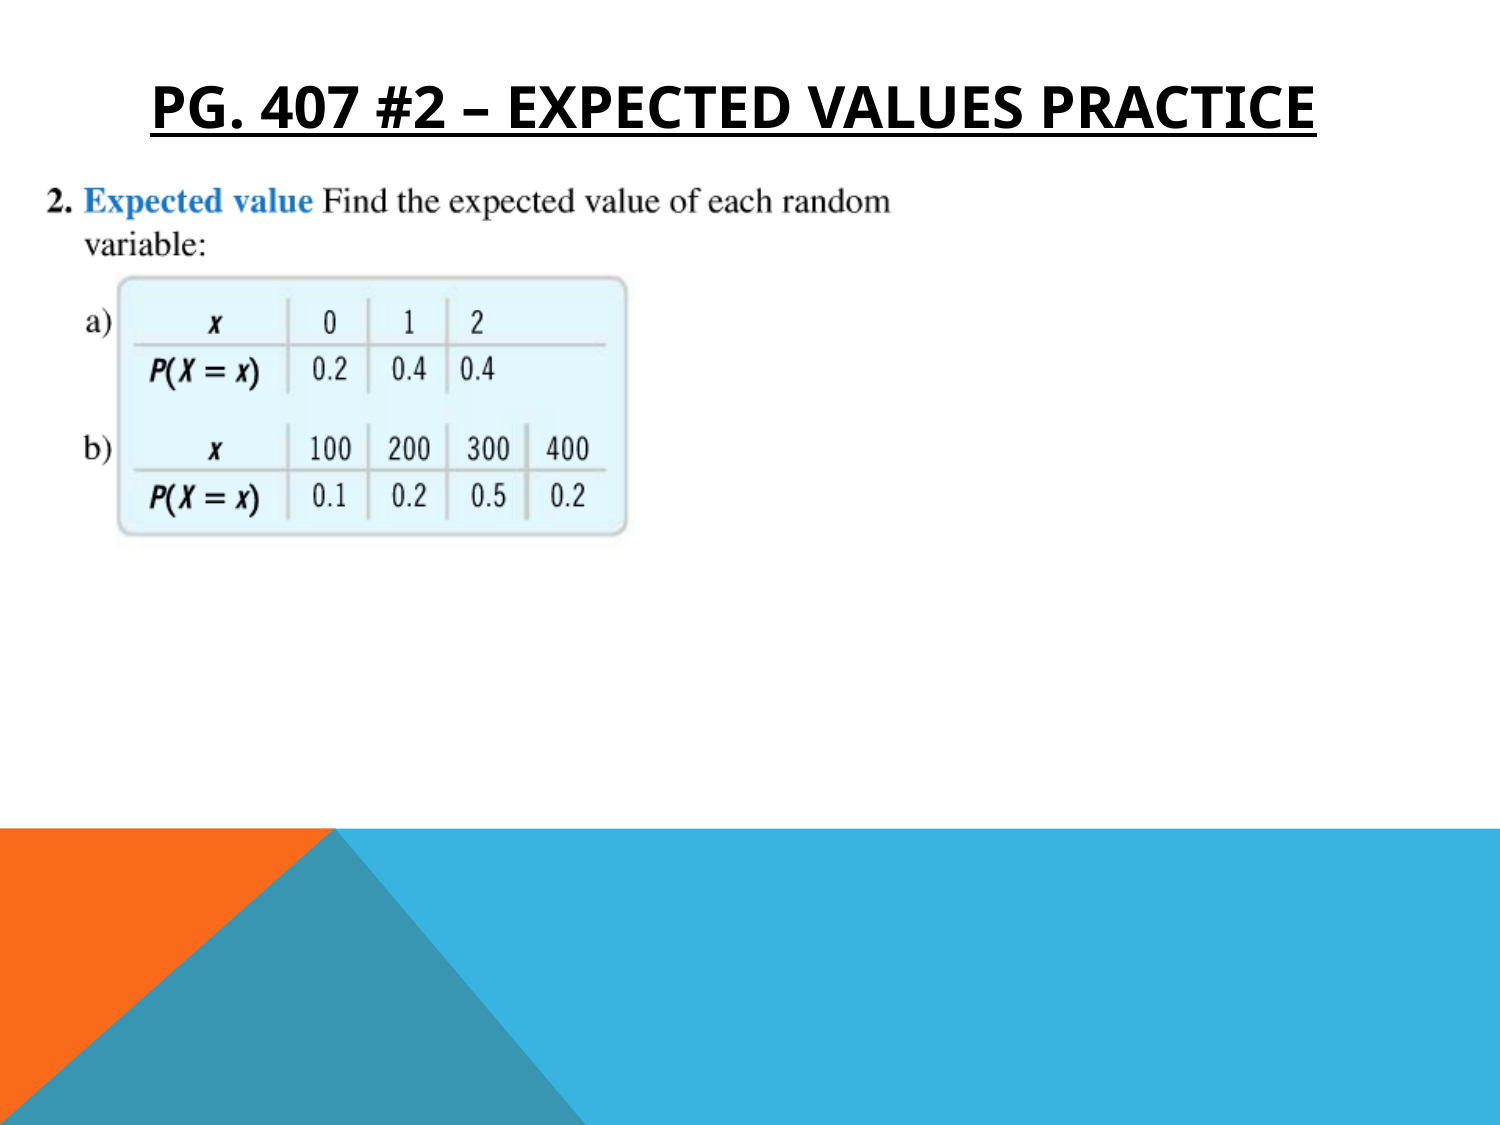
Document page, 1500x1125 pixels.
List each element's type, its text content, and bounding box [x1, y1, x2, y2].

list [37, 174, 905, 560]
title Pg. 407 #2 – Expected values Practice [135, 60, 1369, 150]
